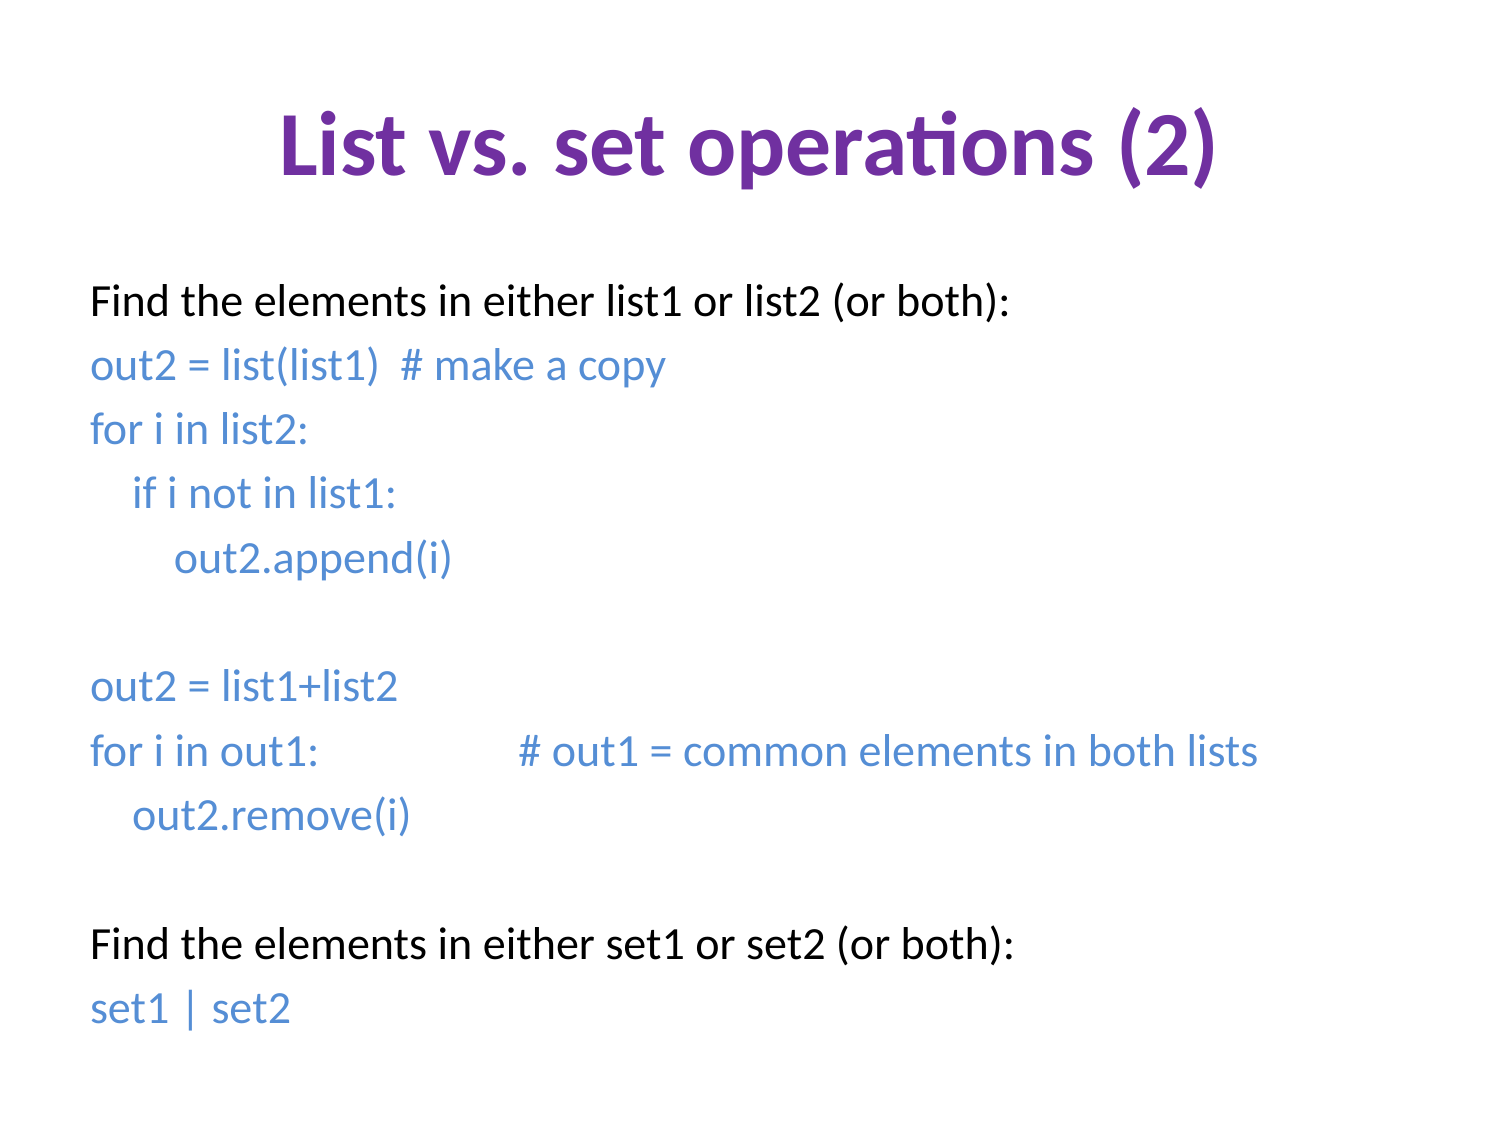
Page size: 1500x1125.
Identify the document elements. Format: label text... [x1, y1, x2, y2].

list Find the elements in either list1 or list2 (or both): out2 = list(list1) # make a copy for i in list2: if i not in list1: out2.append(i) out2 = list1+list2 for i in out1: # out1 = common elements in both lists out2.remove(i) Find the elements in either set1 or set2 (or both): set1 | set2 [75, 262, 1425, 1050]
title List vs. set operations (2) [75, 45, 1425, 233]
